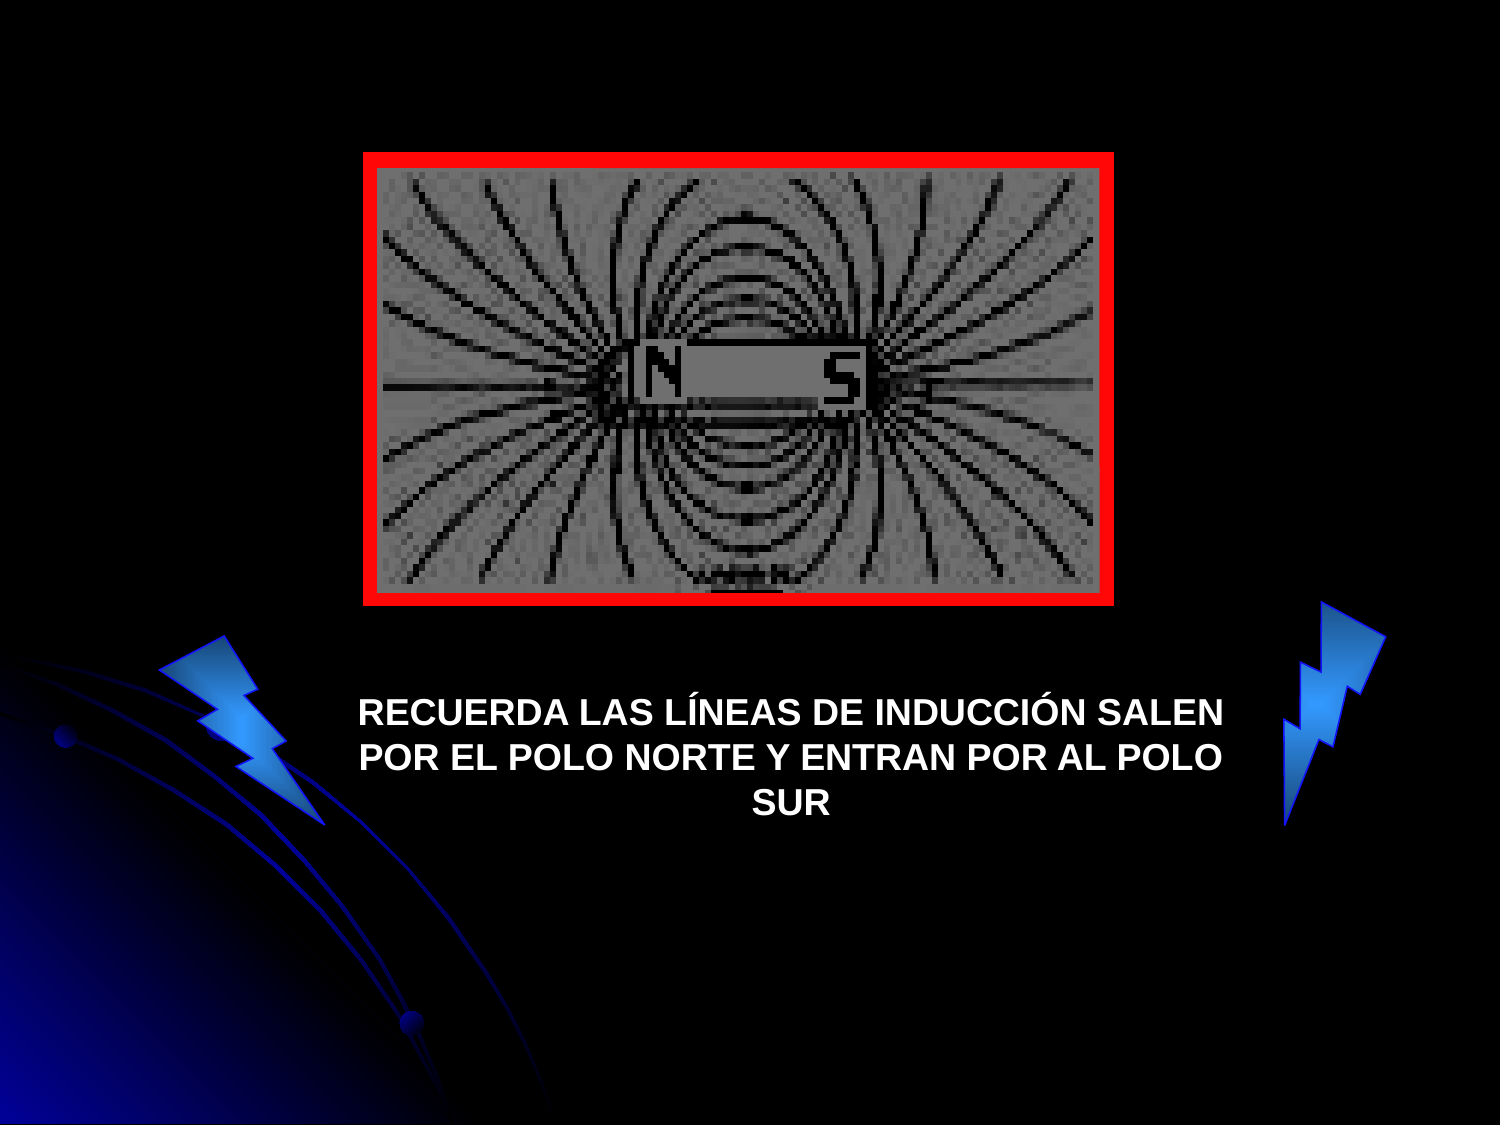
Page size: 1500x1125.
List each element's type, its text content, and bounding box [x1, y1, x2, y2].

text_box [1283, 601, 1386, 826]
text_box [371, 160, 1105, 599]
text_box RECUERDA LAS LÍNEAS DE INDUCCIÓN SALEN POR EL POLO NORTE Y ENTRAN POR AL POLO SUR [324, 680, 1258, 831]
text_box [159, 635, 325, 826]
